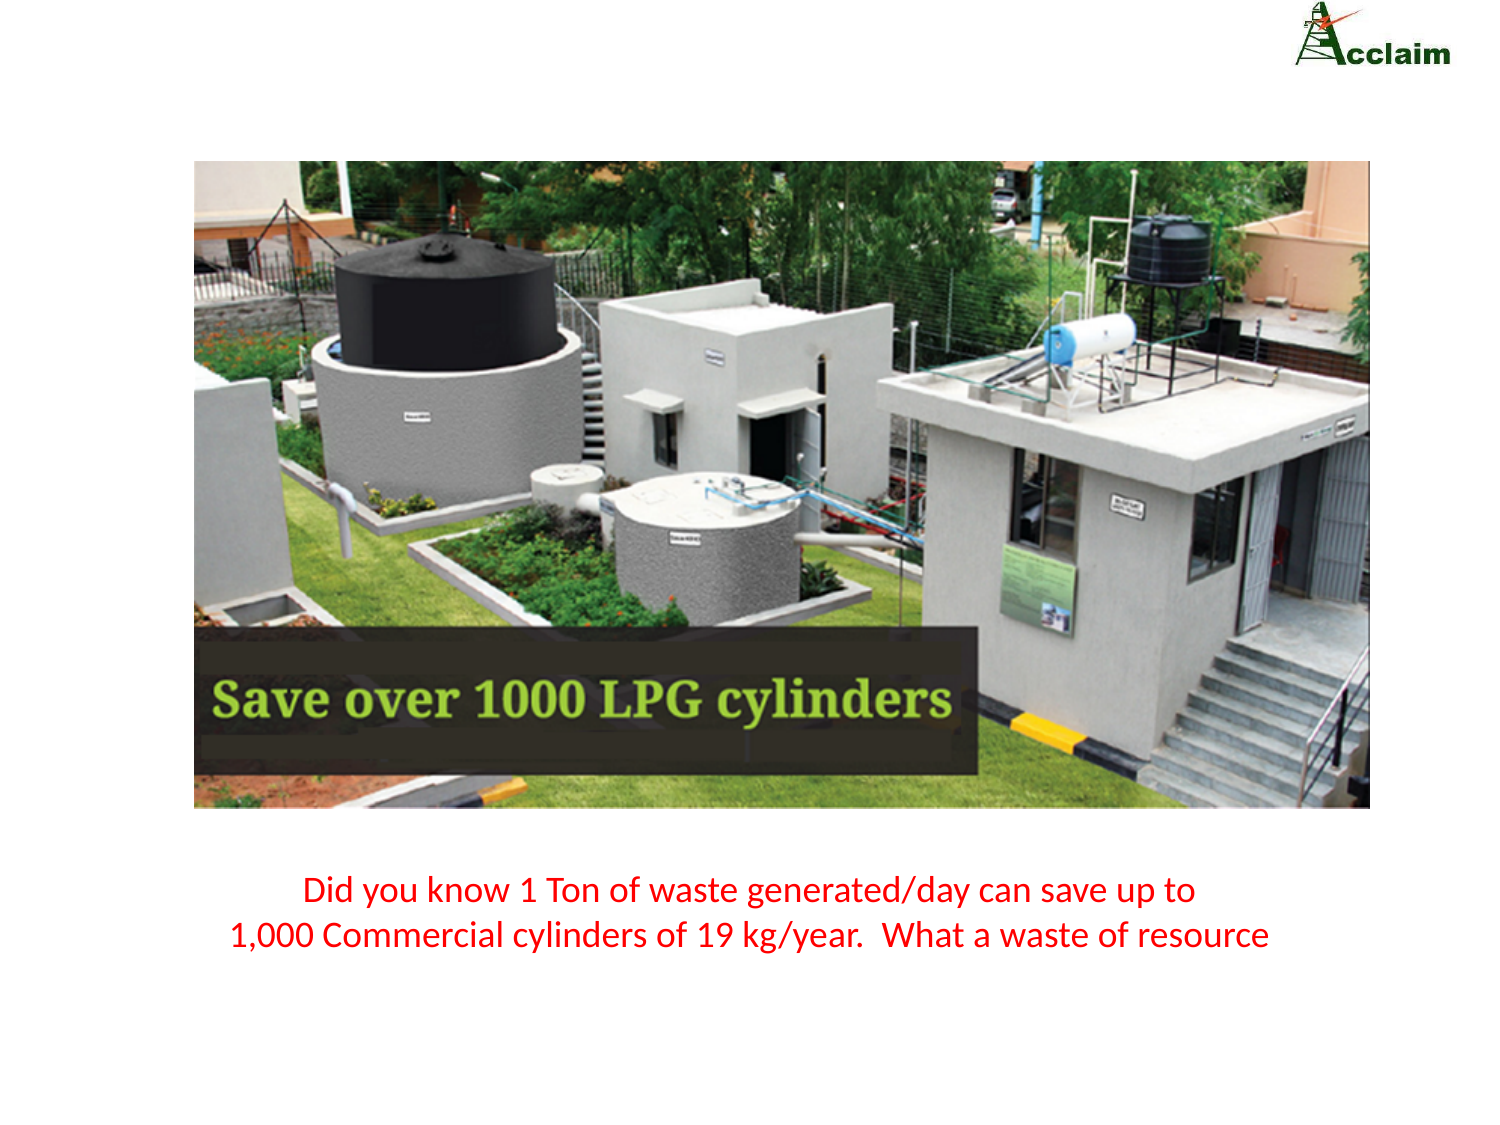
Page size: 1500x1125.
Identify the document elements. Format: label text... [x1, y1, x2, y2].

picture [194, 160, 1370, 809]
picture [1291, 0, 1457, 67]
text_box Did you know 1 Ton of waste generated/day can save up to 1,000 Commercial cylinders of 19 kg/year. What a waste of resource [214, 857, 1286, 963]
